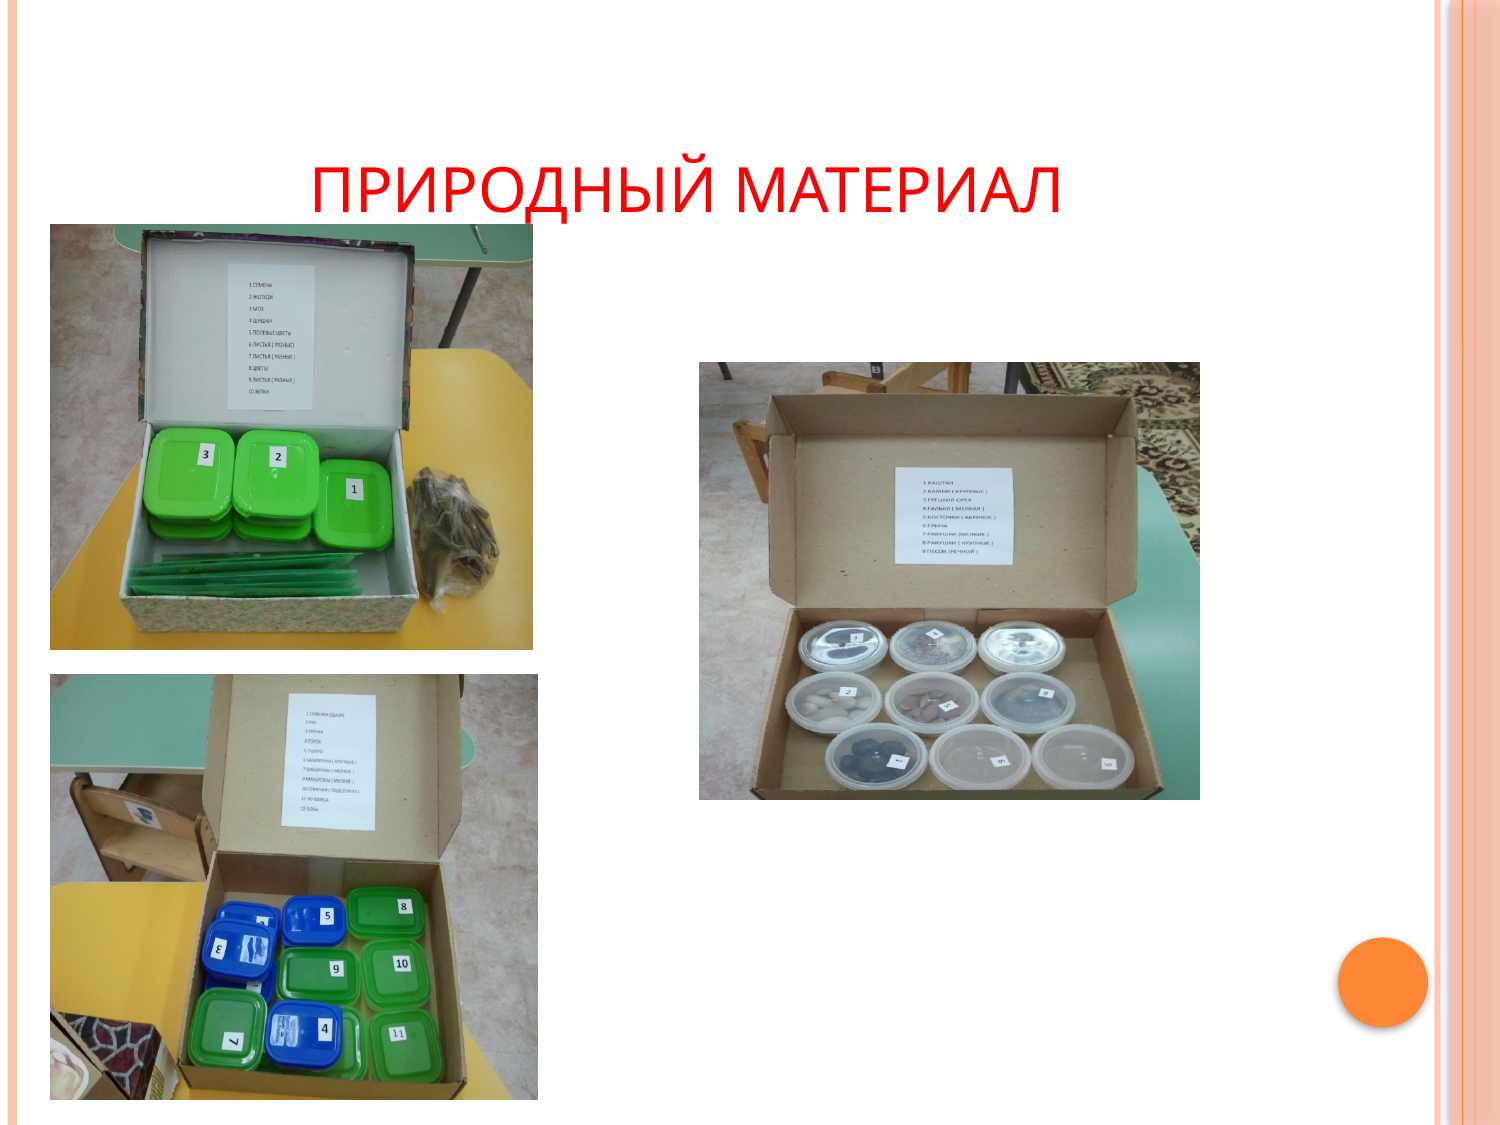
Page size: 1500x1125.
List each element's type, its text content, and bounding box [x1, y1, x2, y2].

picture [49, 674, 538, 1101]
picture [699, 361, 1201, 801]
title Природный материал [75, 45, 1300, 233]
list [49, 224, 534, 651]
